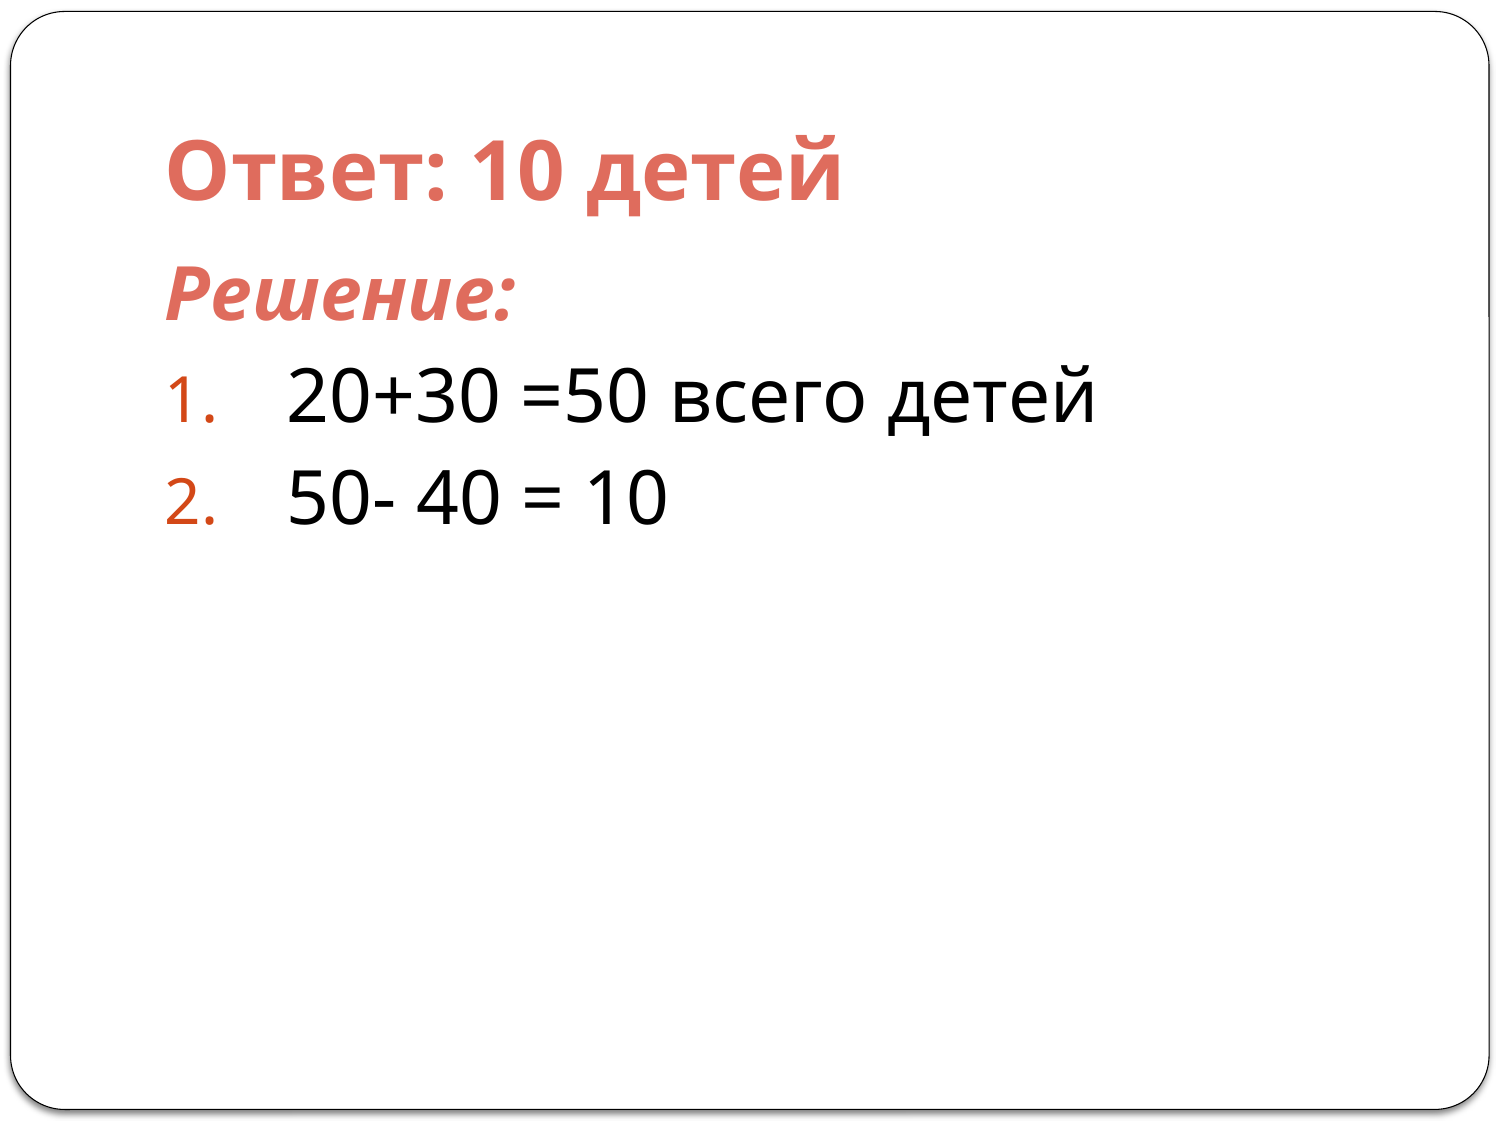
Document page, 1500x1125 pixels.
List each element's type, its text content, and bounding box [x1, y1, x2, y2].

list Решение: 20+30 =50 всего детей 50- 40 = 10 [150, 237, 1425, 988]
title Ответ: 10 детей [150, 45, 1425, 233]
